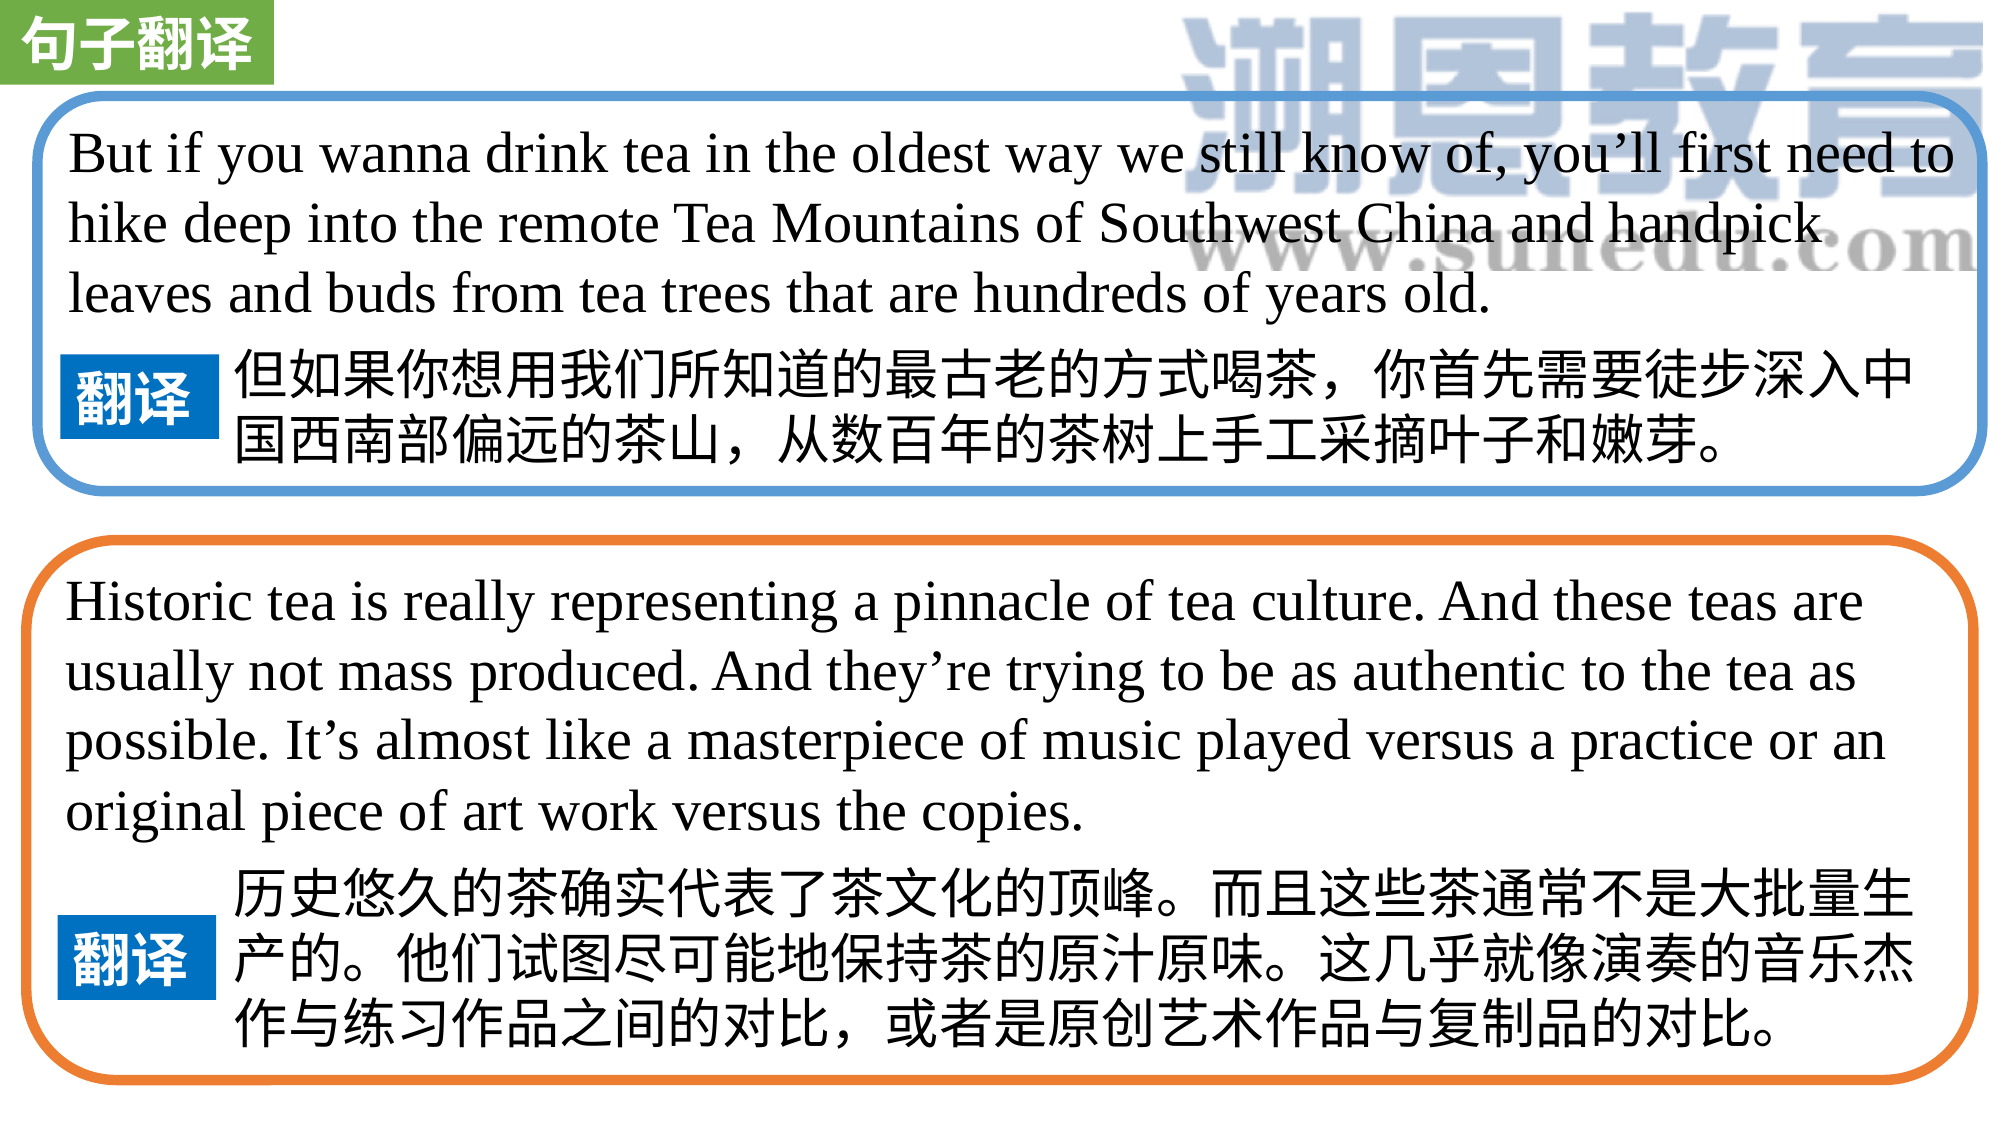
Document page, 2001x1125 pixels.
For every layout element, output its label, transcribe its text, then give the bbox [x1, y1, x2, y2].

text_box 翻译 [57, 915, 217, 1000]
text_box 句子翻译 [0, 0, 274, 85]
picture [1178, 10, 1983, 106]
text_box Historic tea is really representing a pinnacle of tea culture. And these teas are usually not mass produced. And they’re trying to be as authentic to the tea as possible. It’s almost like a masterpiece of music played versus a practice or an original piece of art work versus the copies. [50, 554, 1990, 849]
text_box 但如果你想用我们所知道的最古老的方式喝茶，你首先需要徒步深入中国西南部偏远的茶山，从数百年的茶树上手工采摘叶子和嫩芽。 [219, 333, 1958, 478]
text_box [68, 540, 1932, 554]
text_box But if you wanna drink tea in the oldest way we still know of, you’ll first need to hike deep into the remote Tea Mountains of Southwest China and handpick leaves and buds from tea trees that are hundreds of years old. [53, 106, 1990, 332]
text_box [68, 95, 1952, 106]
text_box [37, 119, 1983, 492]
text_box [26, 569, 1974, 1081]
text_box 历史悠久的茶确实代表了茶文化的顶峰。而且这些茶通常不是大批量生产的。他们试图尽可能地保持茶的原汁原味。这几乎就像演奏的音乐杰作与练习作品之间的对比，或者是原创艺术作品与复制品的对比。 [219, 852, 1944, 1062]
text_box 翻译 [60, 354, 219, 439]
